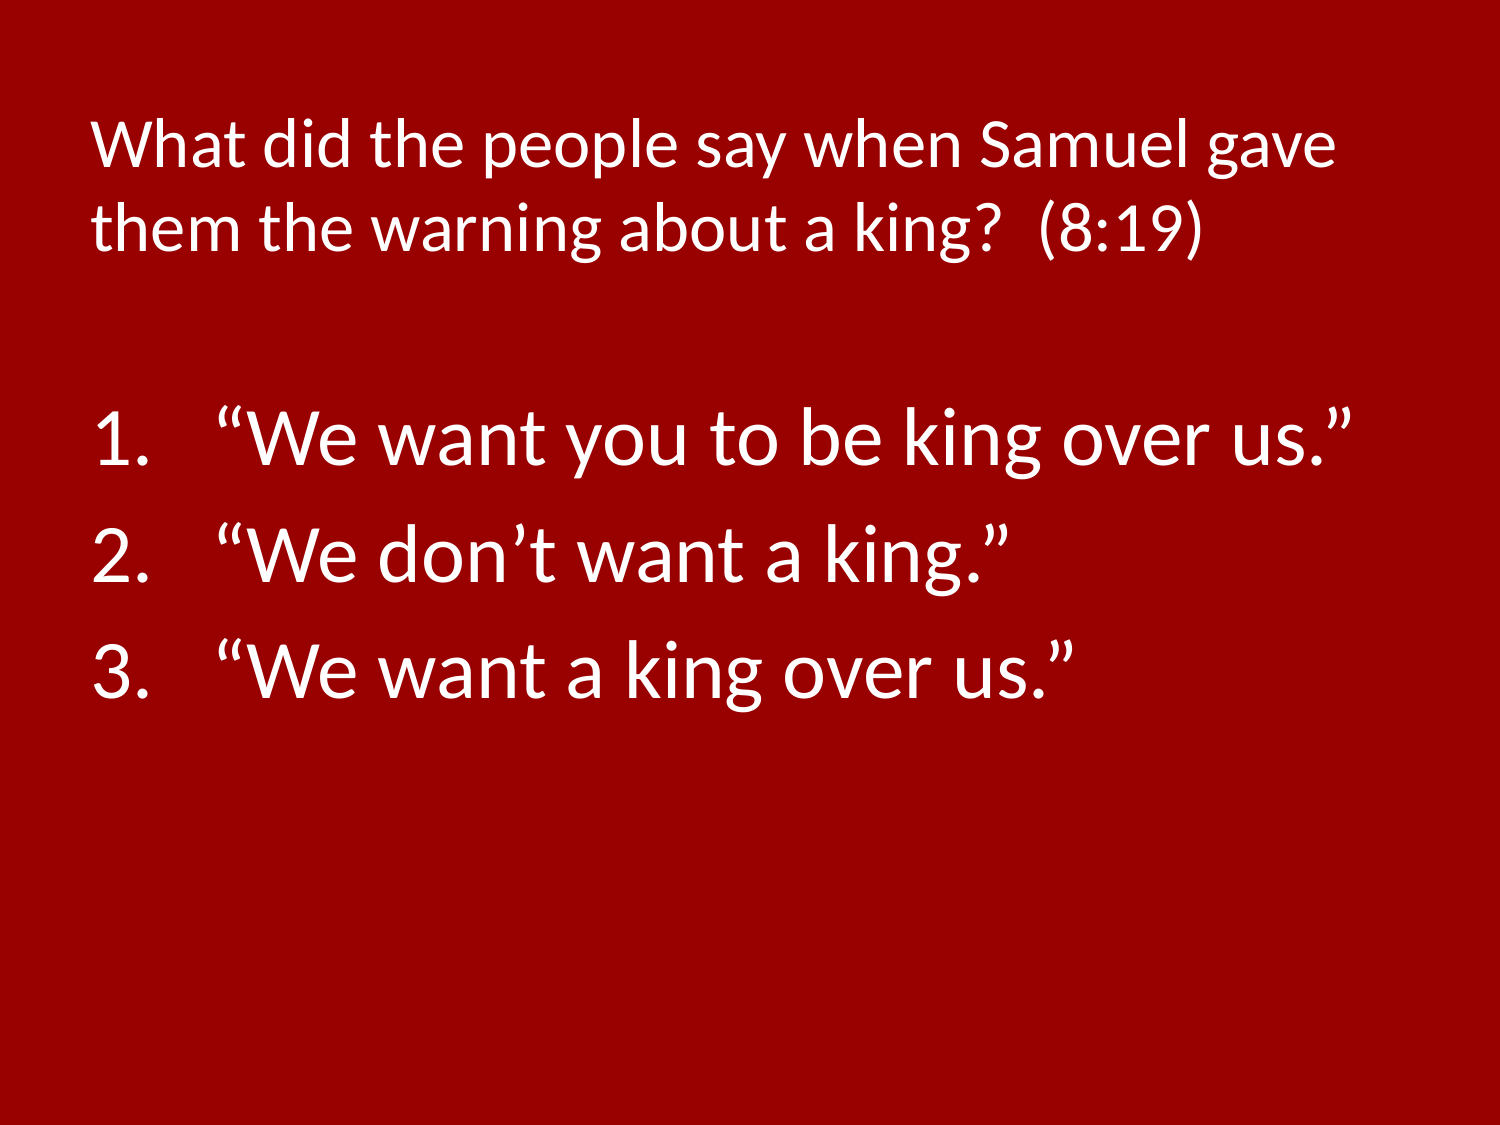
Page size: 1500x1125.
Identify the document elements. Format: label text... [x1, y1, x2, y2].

title What did the people say when Samuel gave them the warning about a king? (8:19) [75, 87, 1425, 275]
list “We want you to be king over us.” “We don’t want a king.” “We want a king over us.” [75, 375, 1425, 1005]
